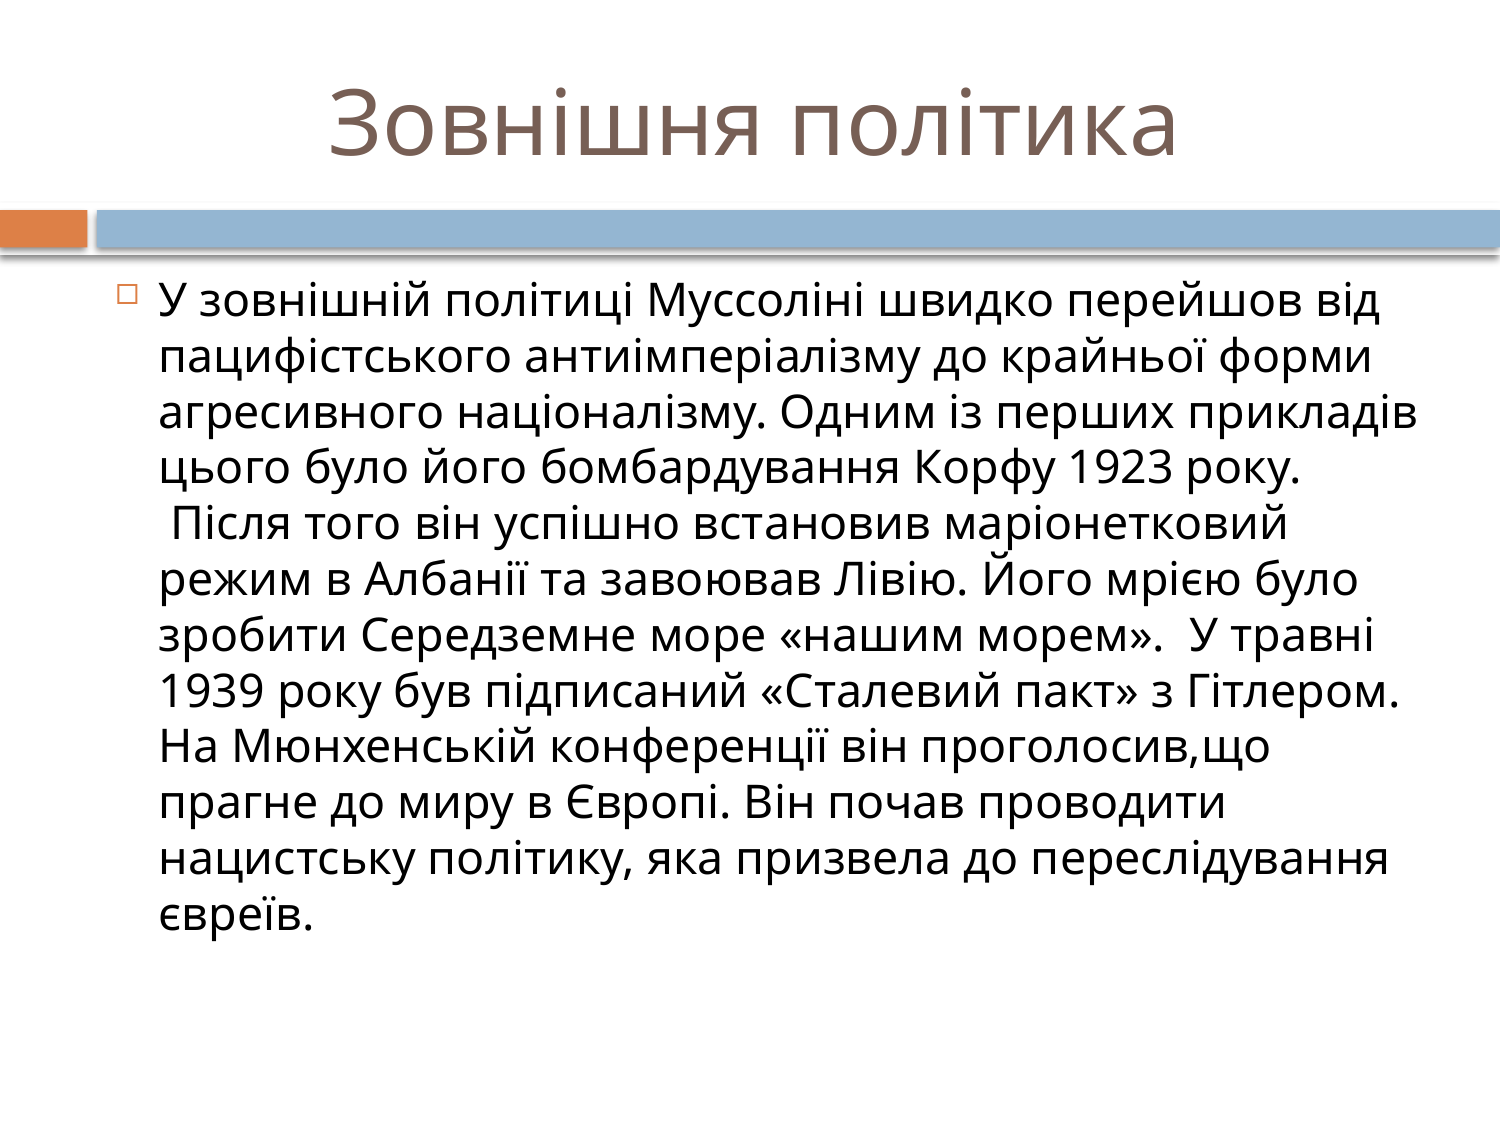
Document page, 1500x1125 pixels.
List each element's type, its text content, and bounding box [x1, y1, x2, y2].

list У зовнішній політиці Муссоліні швидко перейшов від пацифістського антиімперіалізму до крайньої форми агресивного націоналізму. Одним із перших прикладів цього було його бомбардування Корфу 1923 року. Після того він успішно встановив маріонетковий режим в Албанії та завоював Лівію. Його мрією було зробити Середземне море «нашим морем». У травні 1939 року був підписаний «Сталевий пакт» з Гітлером. На Мюнхенській конференції він проголосив,що прагне до миру в Європі. Він почав проводити нацистську політику, яка призвела до переслідування євреїв. [100, 262, 1438, 1000]
title Зовнішня політика [100, 37, 1438, 200]
